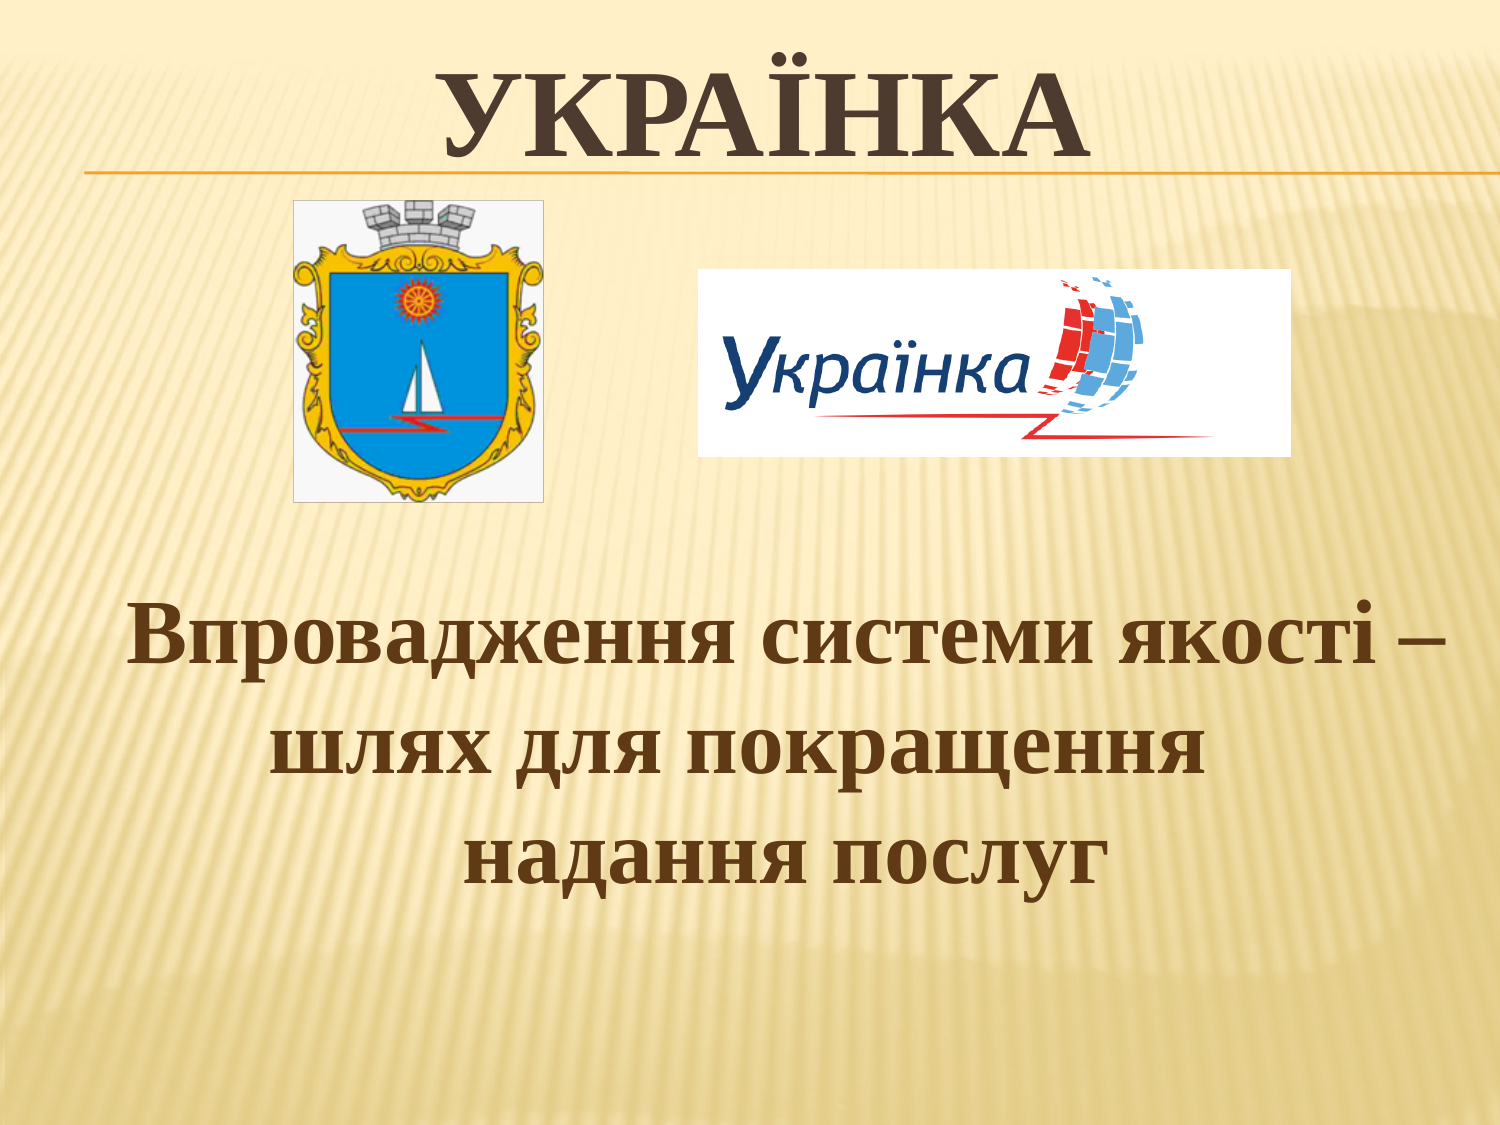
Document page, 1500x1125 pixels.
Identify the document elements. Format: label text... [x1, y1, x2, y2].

picture [697, 269, 1291, 458]
picture [292, 198, 545, 505]
text_box Впровадження системи якості – шлях для покращення надання послуг [0, 564, 1500, 910]
title УКРАЇНКА [49, 0, 1475, 213]
